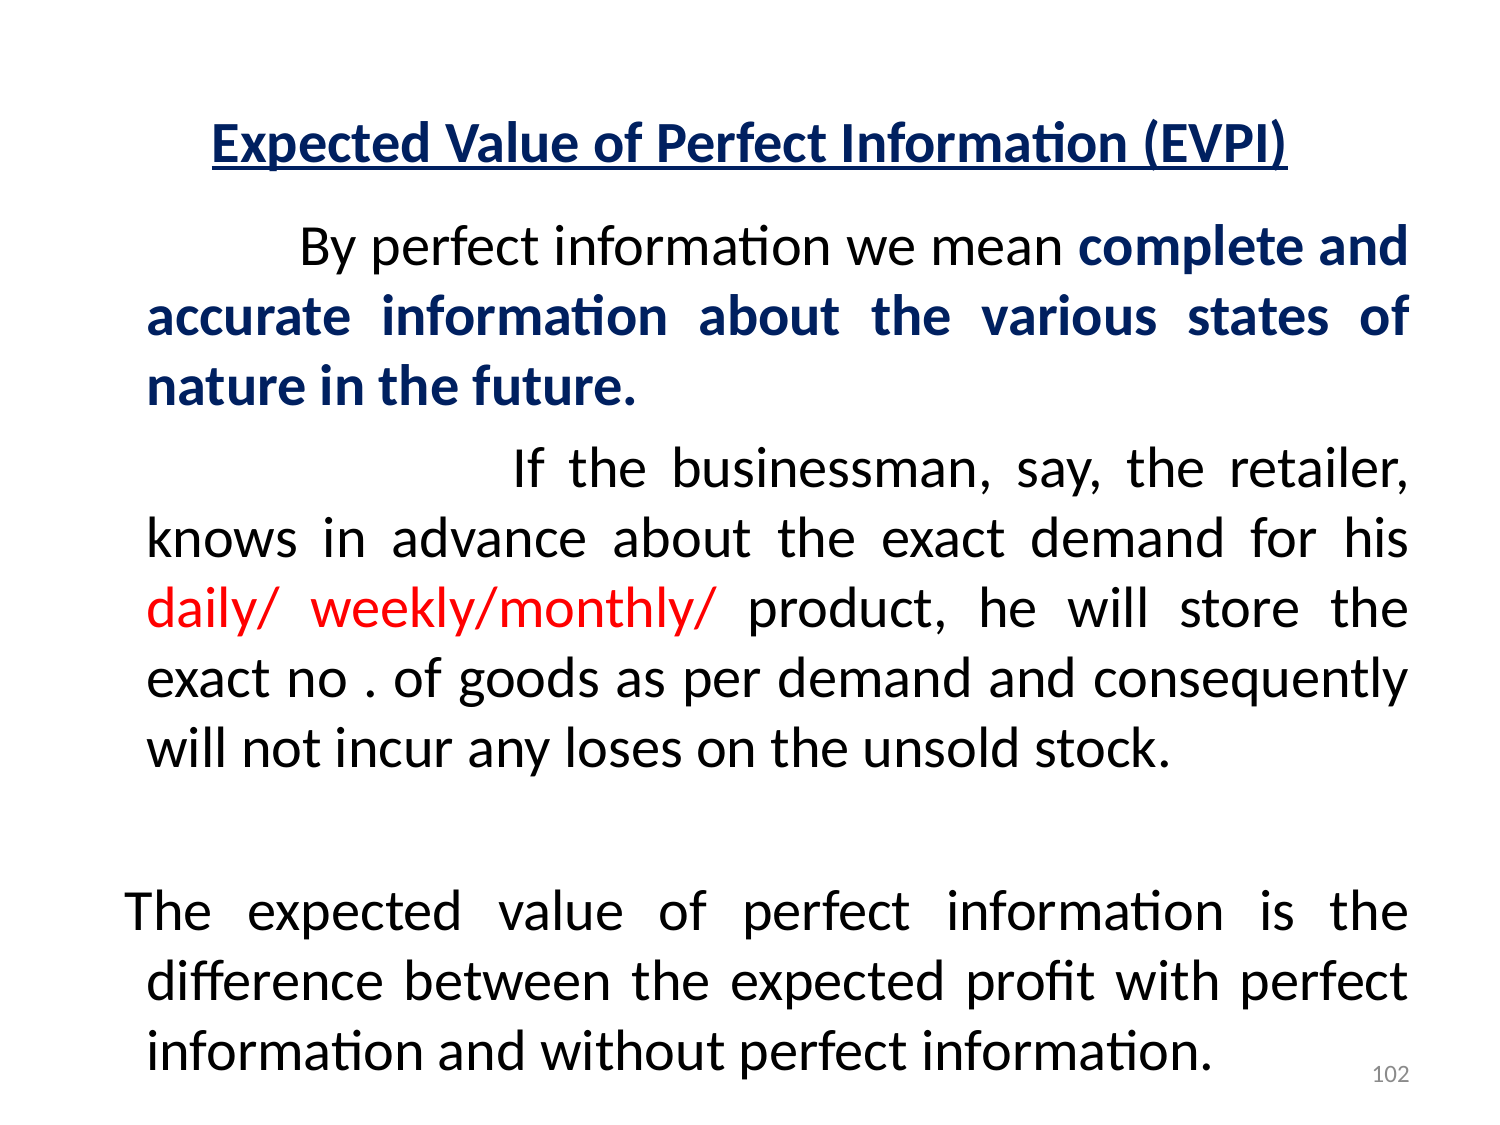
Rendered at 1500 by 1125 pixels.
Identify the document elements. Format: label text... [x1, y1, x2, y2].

slide_number 102 [1074, 1042, 1425, 1103]
list By perfect information we mean complete and accurate information about the various states of nature in the future. If the businessman, say, the retailer, knows in advance about the exact demand for his daily/ weekly/monthly/ product, he will store the exact no . of goods as per demand and consequently will not incur any loses on the unsold stock. The expected value of perfect information is the difference between the expected profit with perfect information and without perfect information. [75, 200, 1425, 1005]
title Expected Value of Perfect Information (EVPI) [75, 45, 1425, 200]
